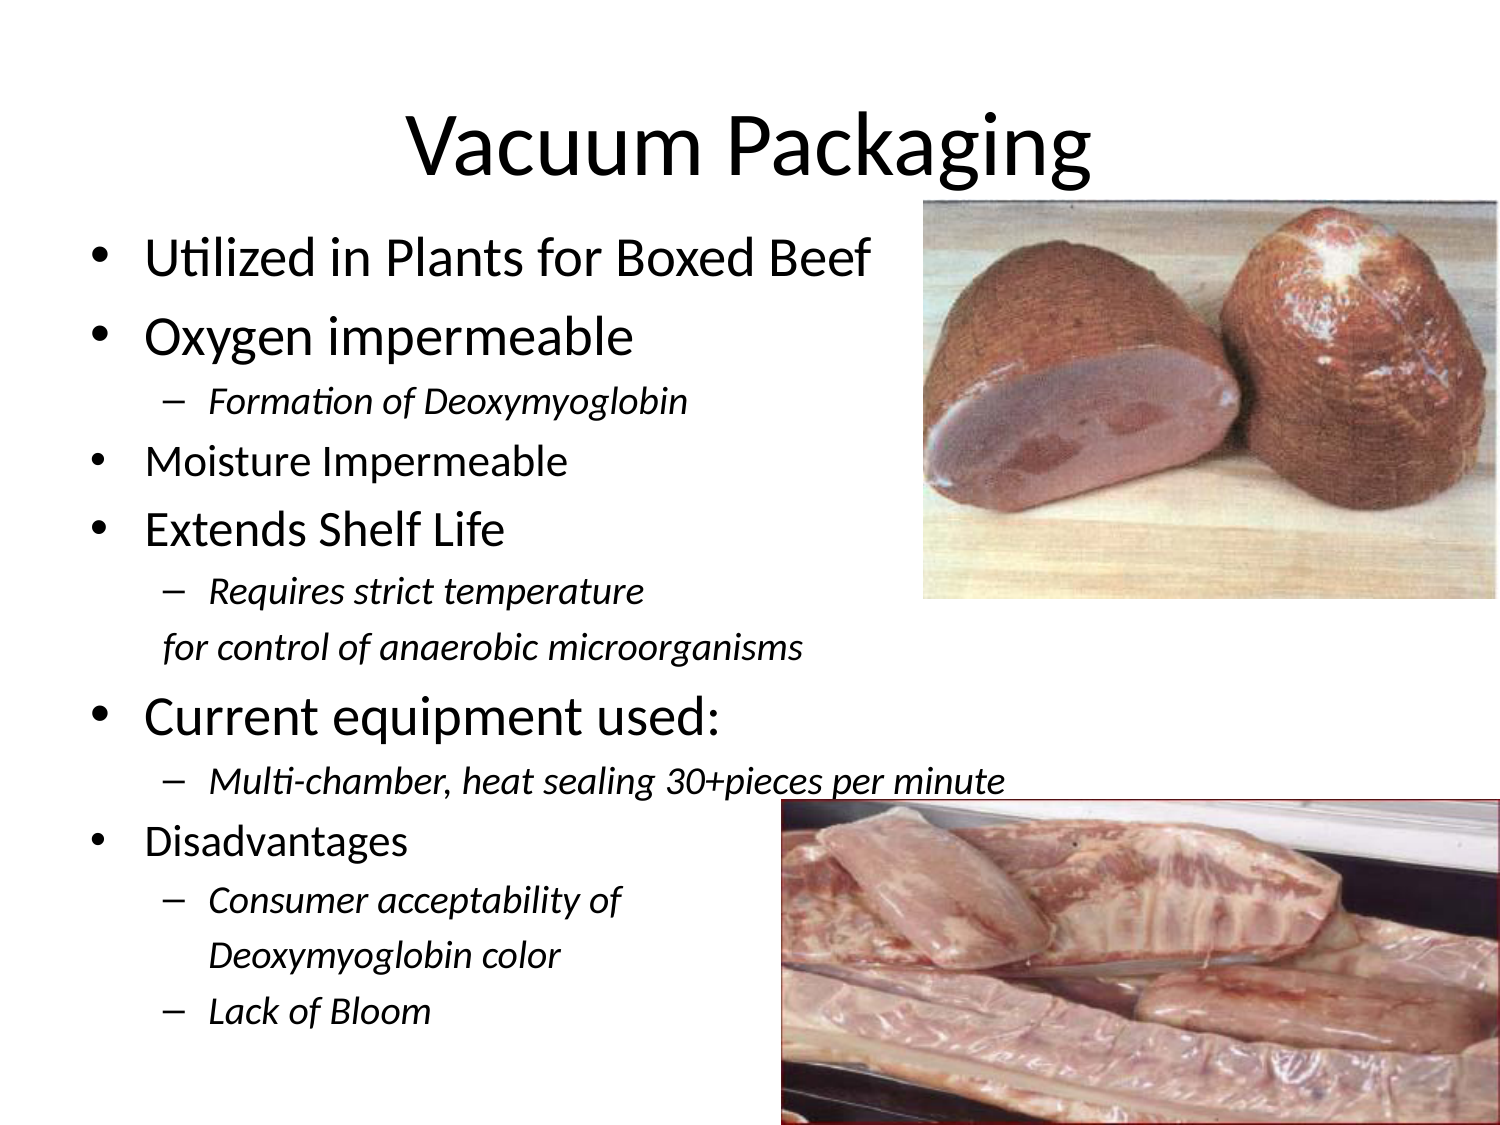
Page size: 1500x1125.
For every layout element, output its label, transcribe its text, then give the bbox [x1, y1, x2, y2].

picture [923, 199, 1500, 599]
title Vacuum Packaging [75, 45, 1425, 212]
picture [780, 799, 1500, 1125]
list Utilized in Plants for Boxed Beef Oxygen impermeable Formation of Deoxymyoglobin Moisture Impermeable Extends Shelf Life Requires strict temperature for control of anaerobic microorganisms Current equipment used: Multi-chamber, heat sealing 30+pieces per minute Disadvantages Consumer acceptability of Deoxymyoglobin color Lack of Bloom [75, 212, 1050, 1063]
